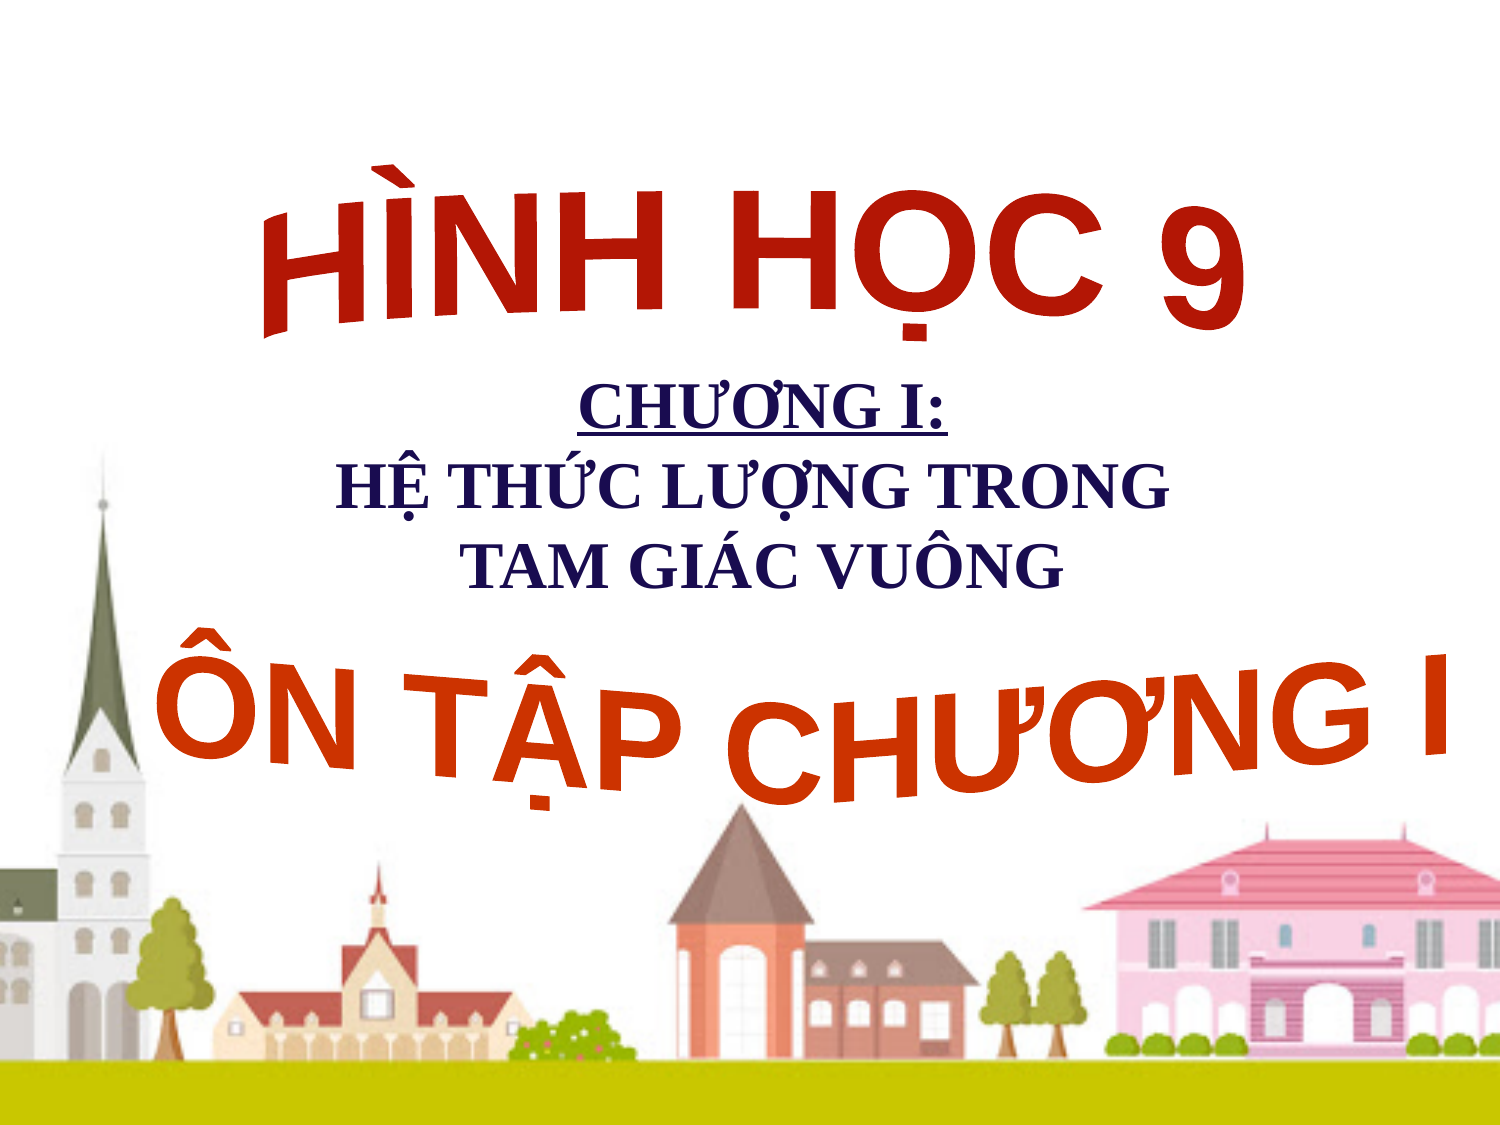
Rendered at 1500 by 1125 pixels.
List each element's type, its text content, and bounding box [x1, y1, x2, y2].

picture [0, 0, 1500, 1125]
text_box Chương i: Hệ thức lượng trong tam giác vuông [23, 354, 1500, 610]
